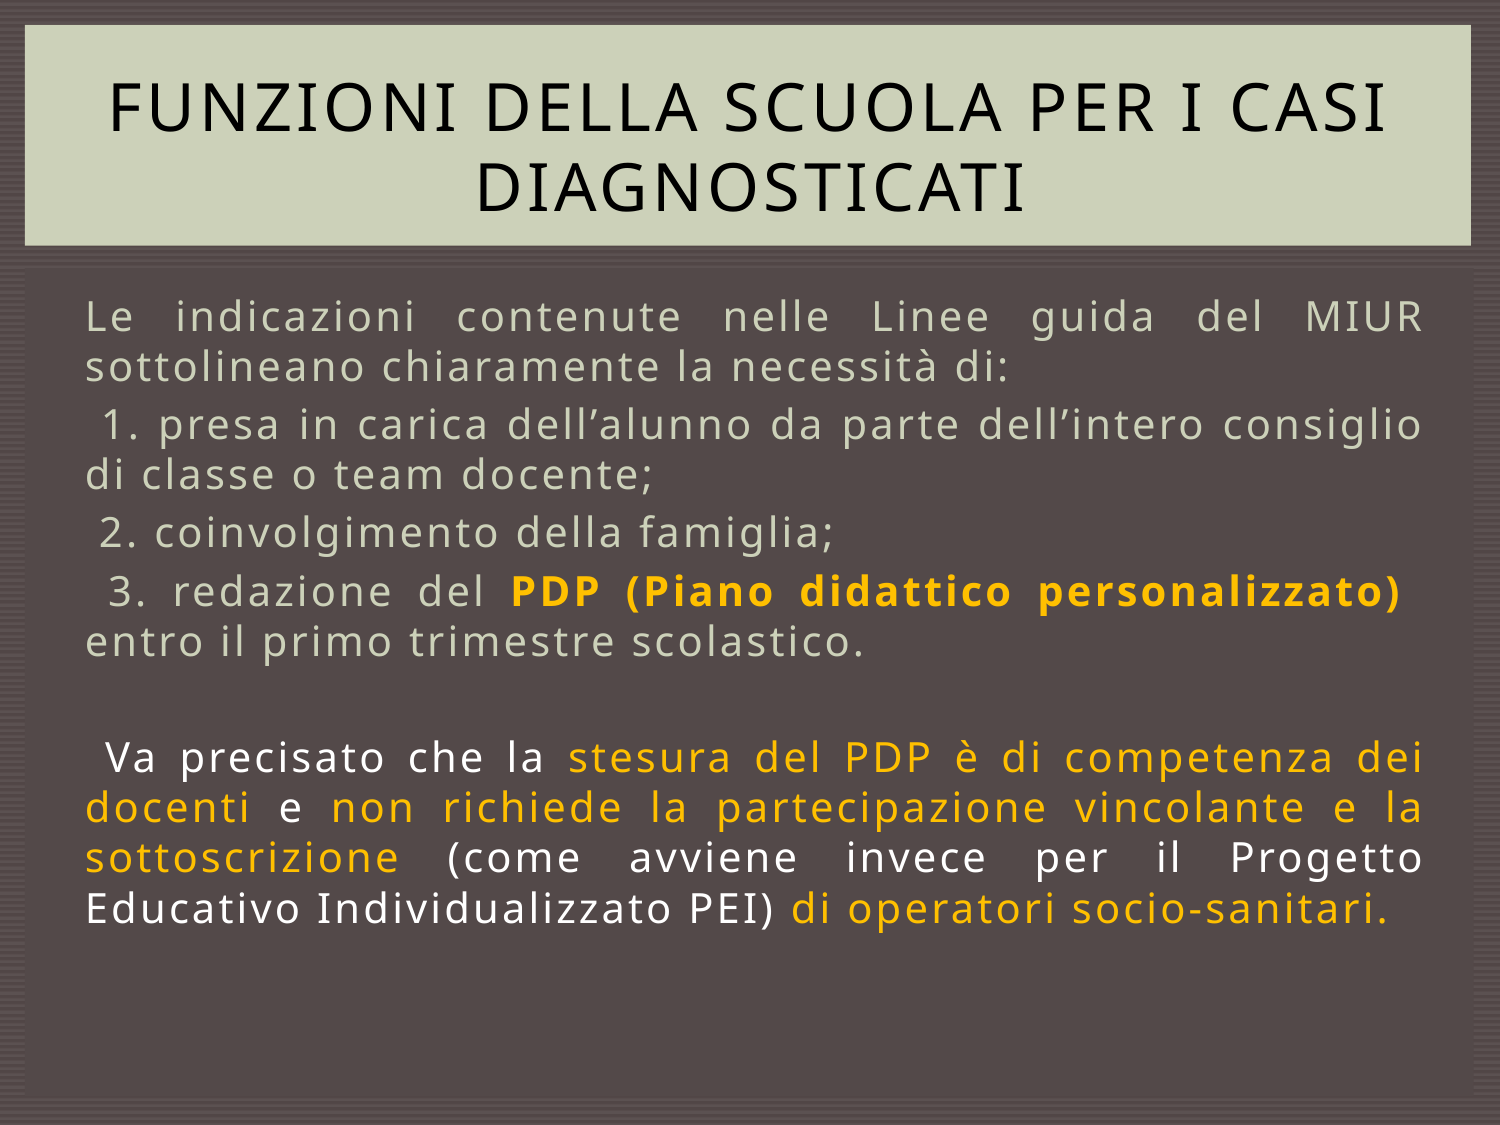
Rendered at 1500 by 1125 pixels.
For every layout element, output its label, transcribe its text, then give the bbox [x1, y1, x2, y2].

list Le indicazioni contenute nelle Linee guida del MIUR sottolineano chiaramente la necessità di: 1. presa in carica dell’alunno da parte dell’intero consiglio di classe o team docente; 2. coinvolgimento della famiglia; 3. redazione del PDP (Piano didattico personalizzato) entro il primo trimestre scolastico. Va precisato che la stesura del PDP è di competenza dei docenti e non richiede la partecipazione vincolante e la sottoscrizione (come avviene invece per il Progetto Educativo Individualizzato PEI) di operatori socio-sanitari. [62, 281, 1442, 1005]
title Funzioni della scuola per i casi diagnosticati [62, 58, 1438, 232]
